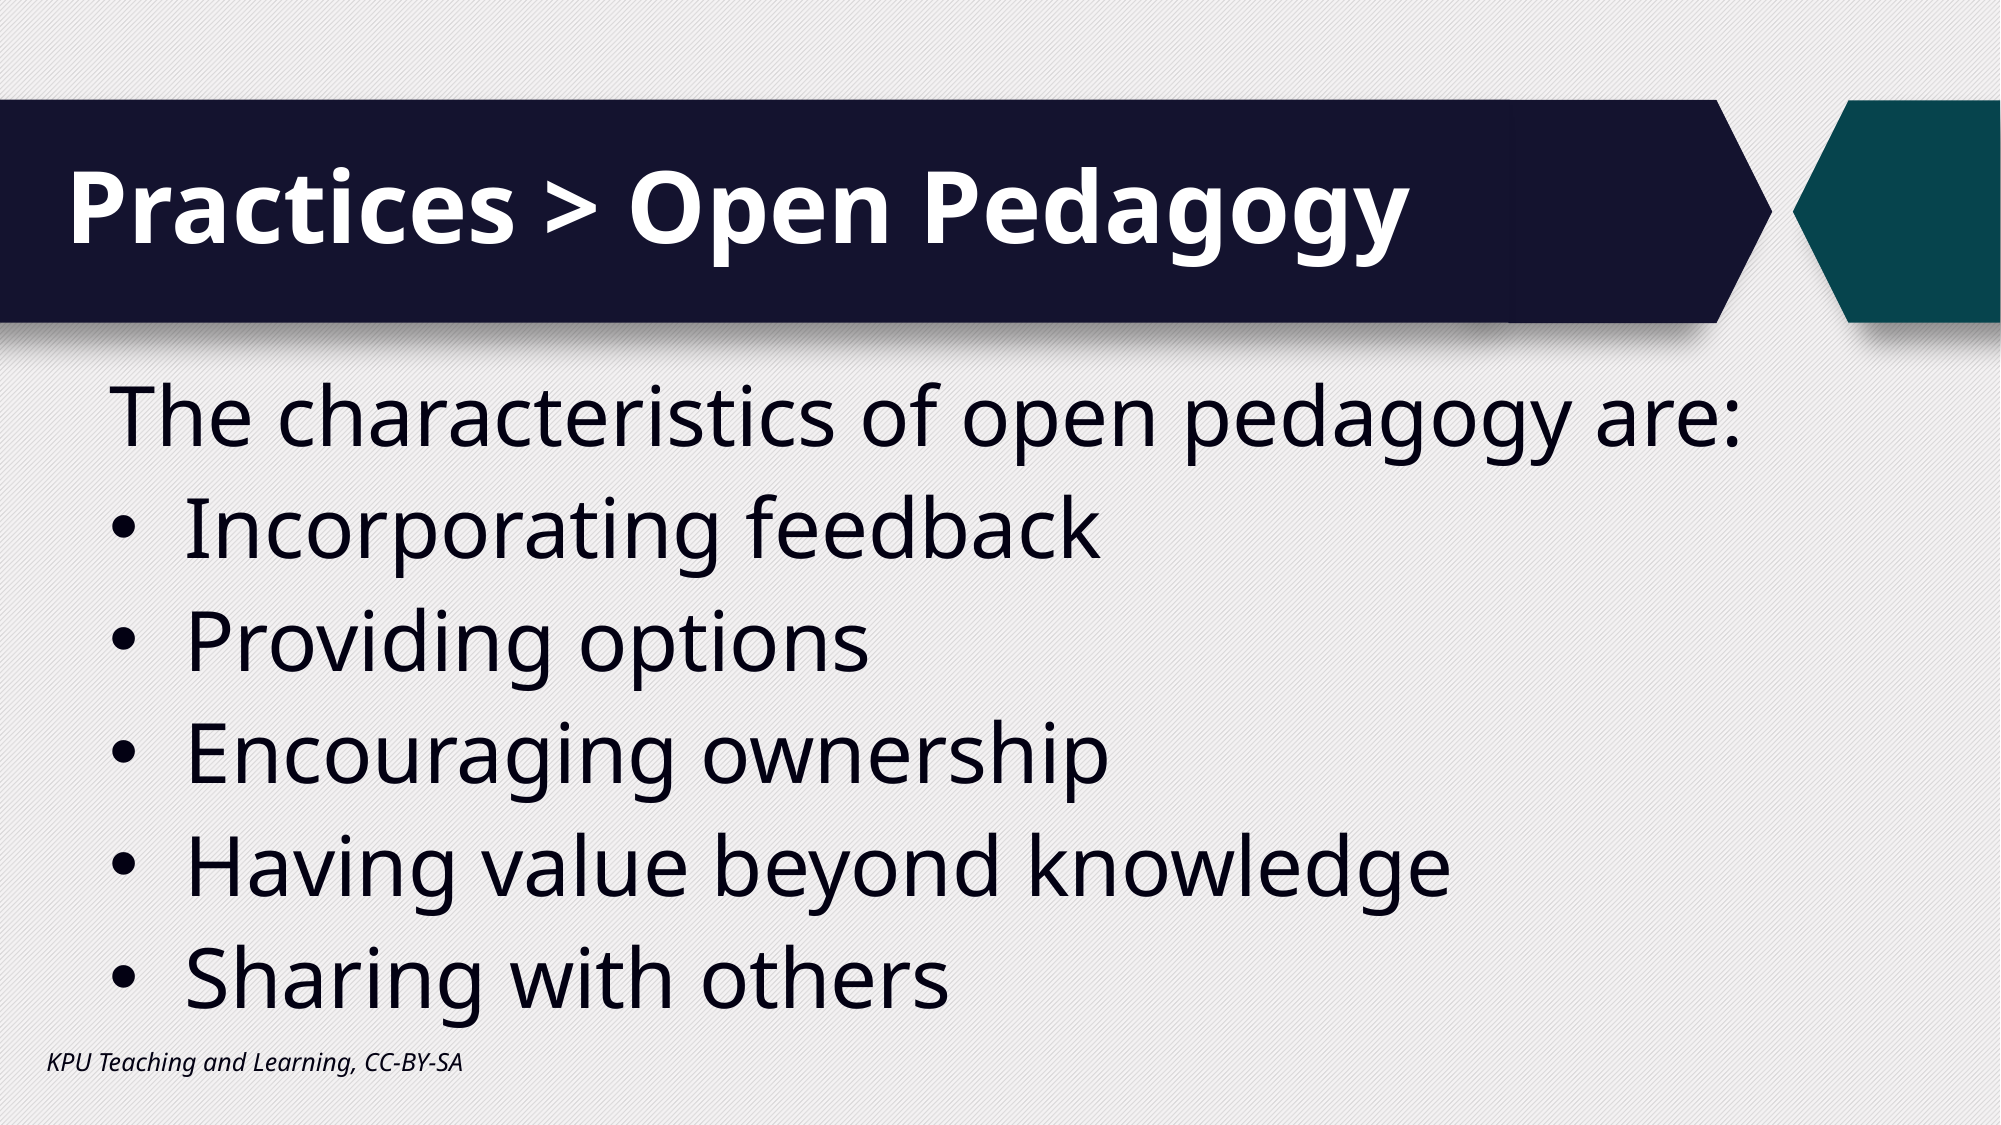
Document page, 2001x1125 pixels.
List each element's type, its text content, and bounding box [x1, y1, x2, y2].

title Practices > Open Pedagogy [50, 122, 1689, 300]
footer KPU Teaching and Learning, CC-BY-SA [31, 1033, 1159, 1094]
list The characteristics of open pedagogy are: Incorporating feedback Providing options Encouraging ownership Having value beyond knowledge Sharing with others [94, 388, 1906, 1000]
